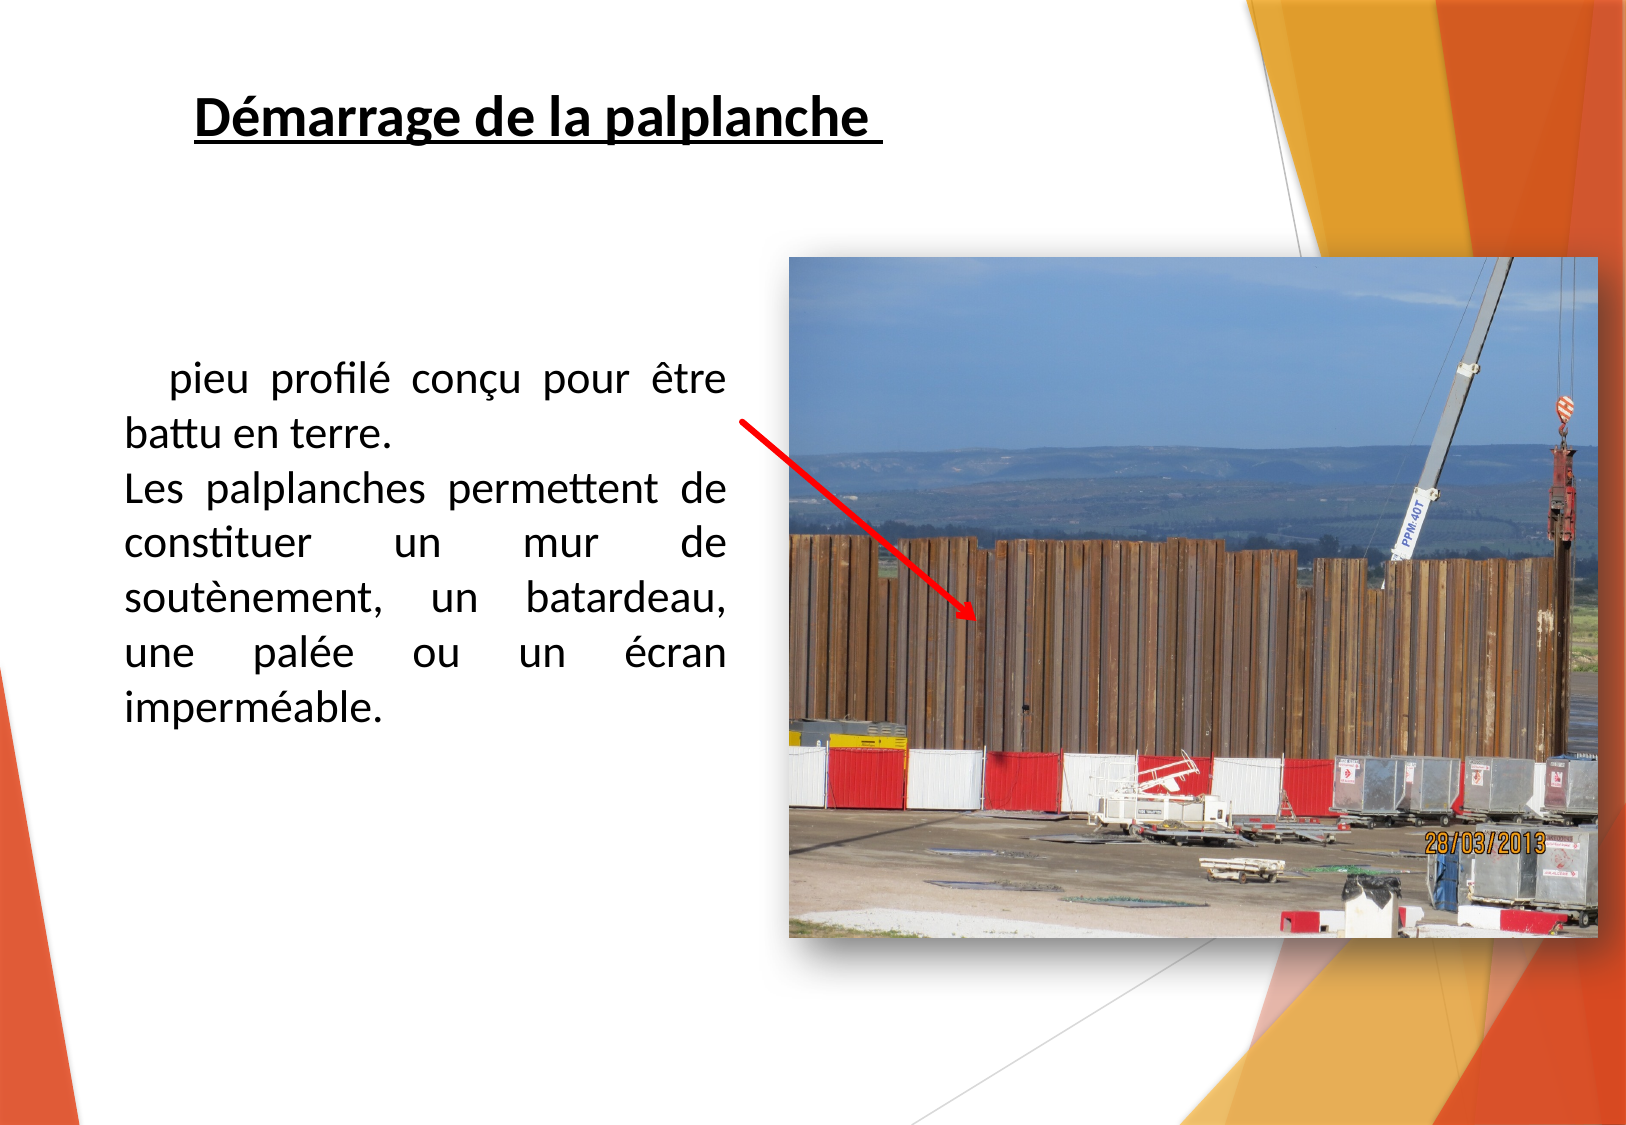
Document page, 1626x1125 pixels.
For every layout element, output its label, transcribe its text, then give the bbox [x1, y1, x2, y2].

text_box Démarrage de la palplanche [179, 70, 1197, 156]
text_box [741, 421, 978, 622]
text_box pieu profilé conçu pour être battu en terre. Les palplanches permettent de constituer un mur de soutènement, un batardeau, une palée ou un écran imperméable. [109, 339, 743, 740]
picture [788, 257, 1599, 939]
